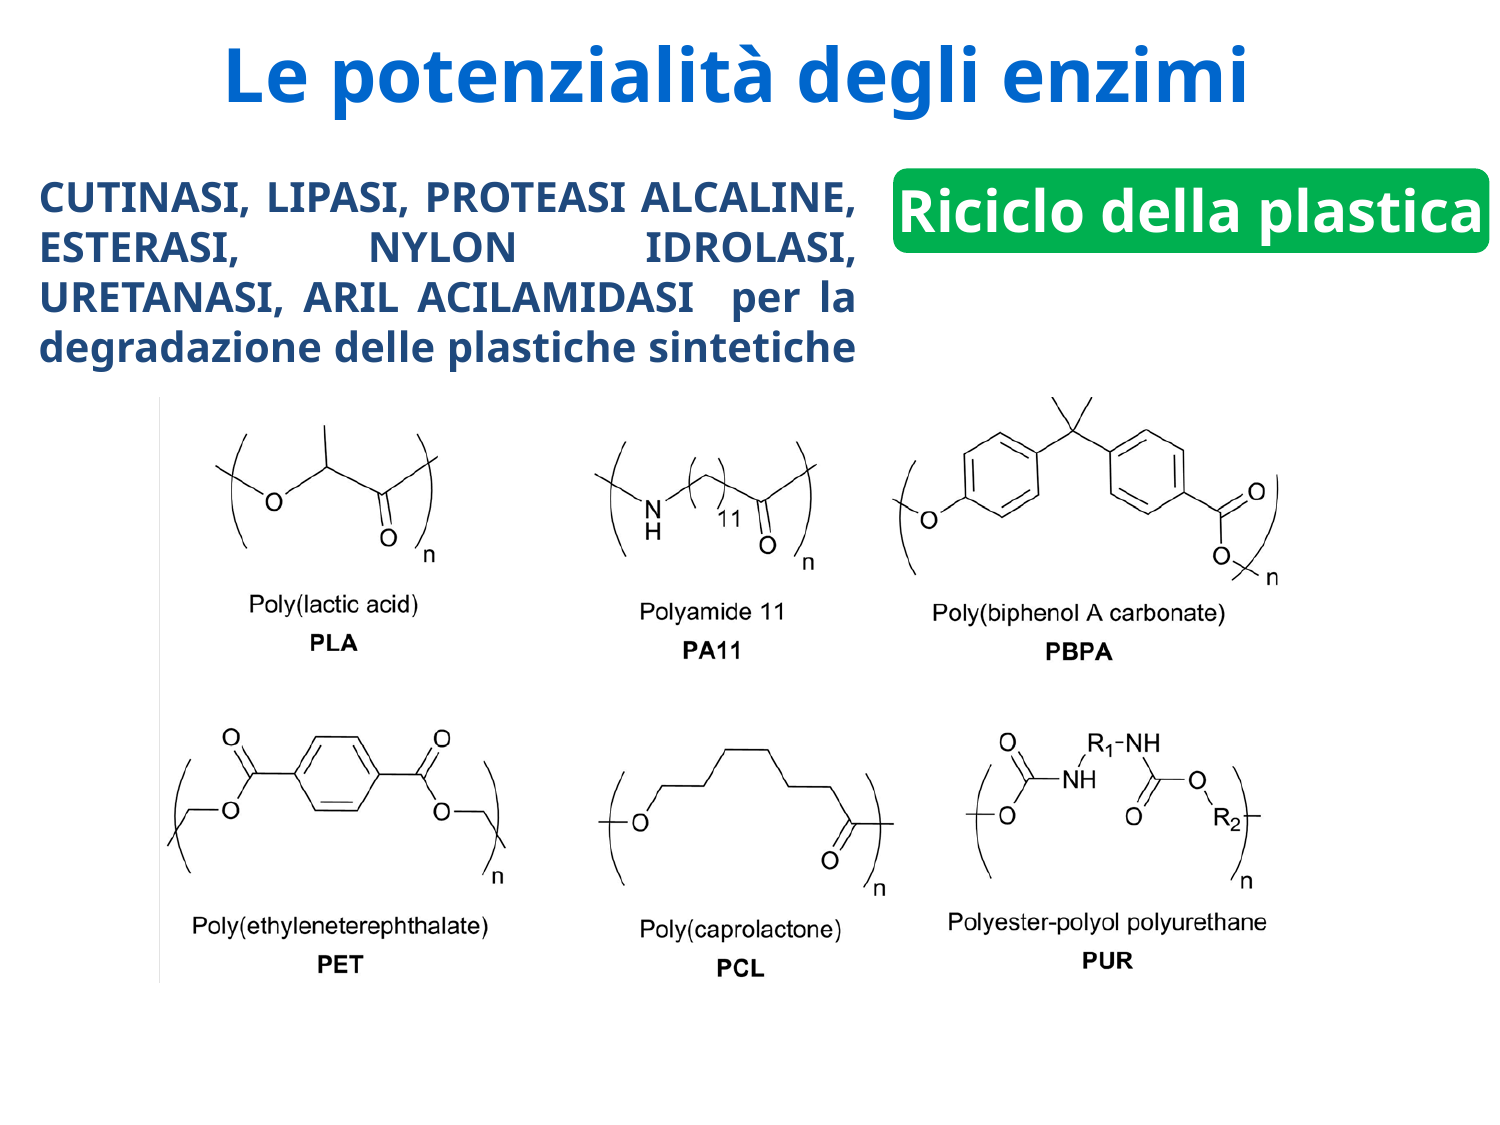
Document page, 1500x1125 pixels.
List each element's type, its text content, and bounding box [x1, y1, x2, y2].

picture [159, 396, 1294, 983]
text_box Le potenzialità degli enzimi [116, 19, 1359, 125]
text_box Riciclo della plastica [880, 166, 1500, 253]
text_box CUTINASI, LIPASI, PROTEASI ALCALINE, ESTERASI, NYLON IDROLASI, URETANASI, ARIL ACILAMIDASI per la degradazione delle plastiche sintetiche [23, 163, 872, 379]
